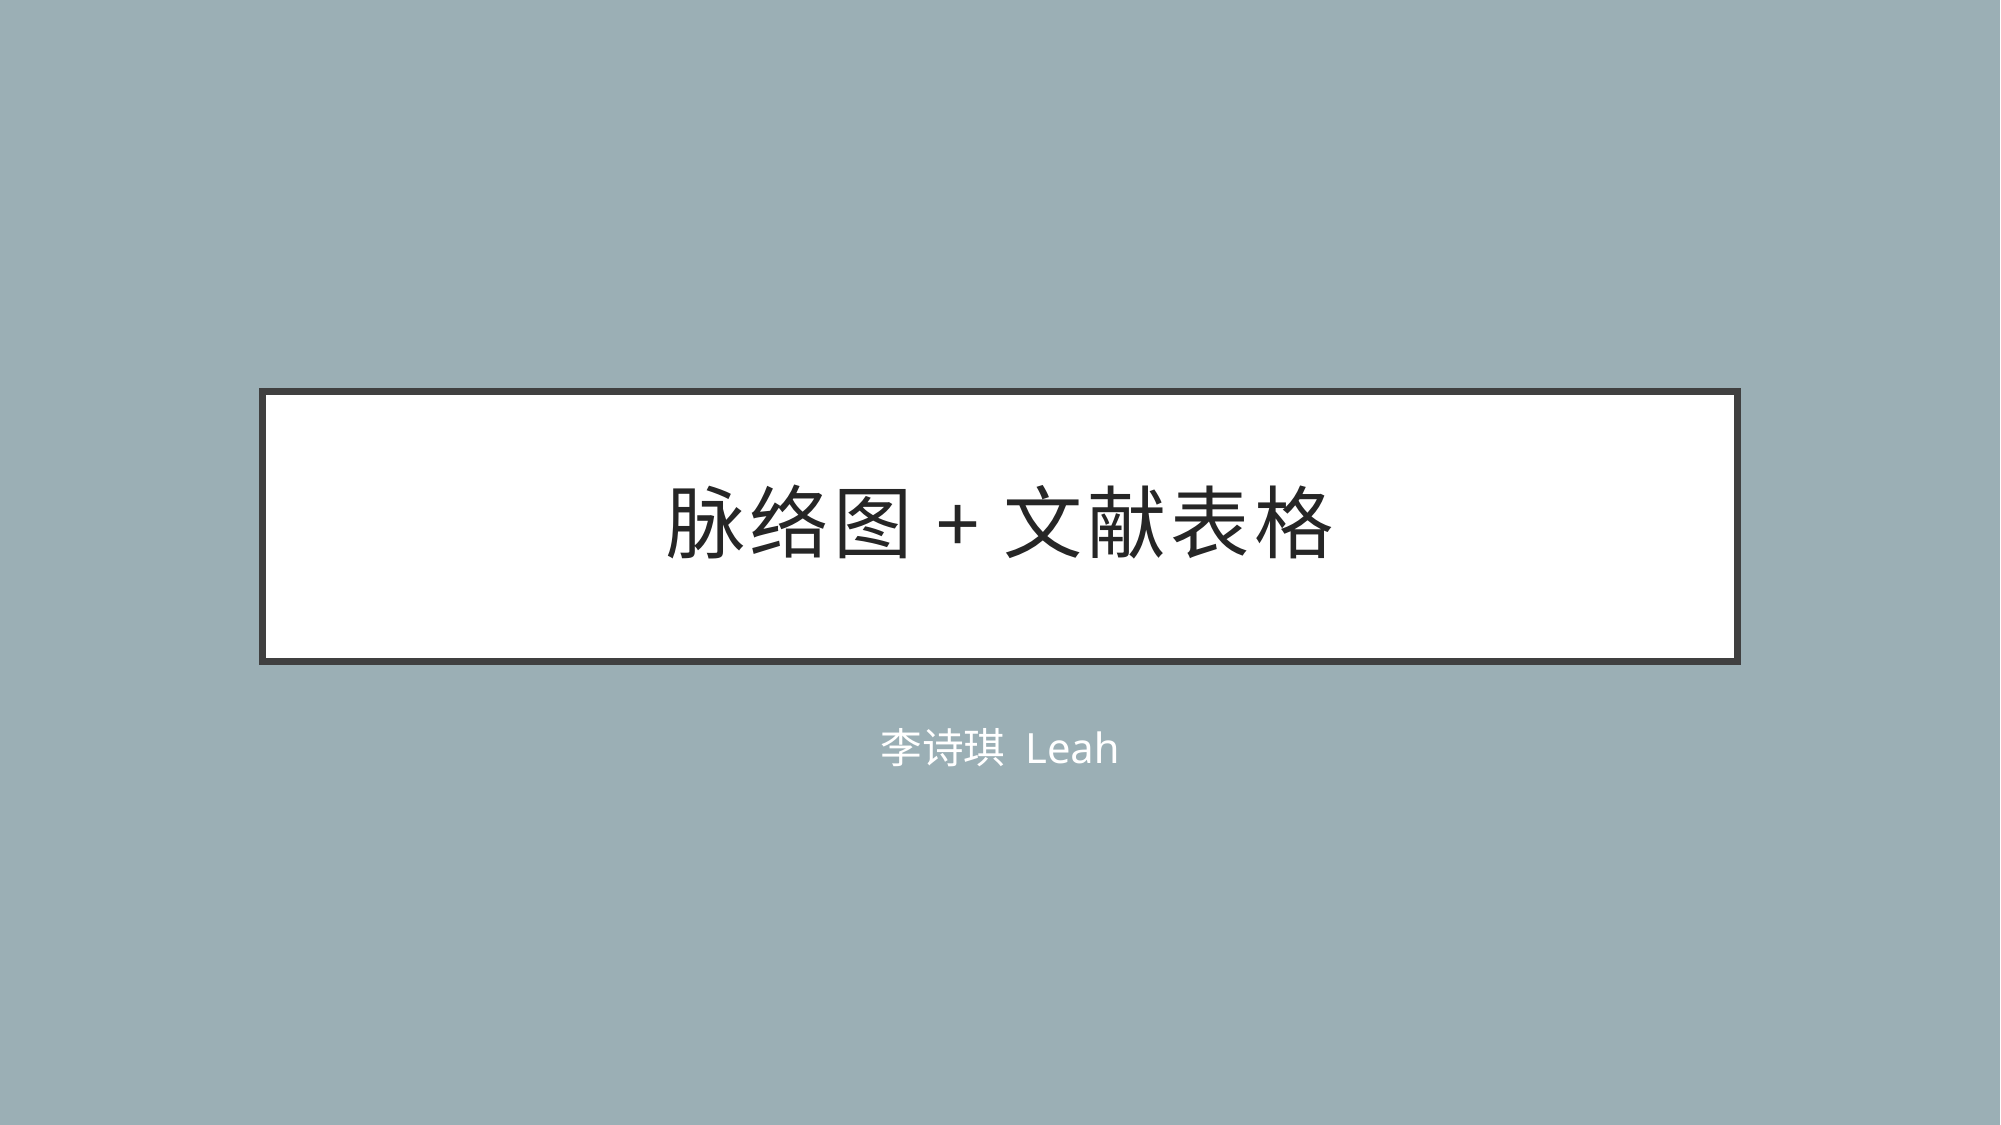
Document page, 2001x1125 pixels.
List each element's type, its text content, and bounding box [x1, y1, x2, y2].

subtitle 李诗琪 Leah [442, 713, 1558, 918]
title 脉络图+文献表格 [259, 388, 1741, 665]
